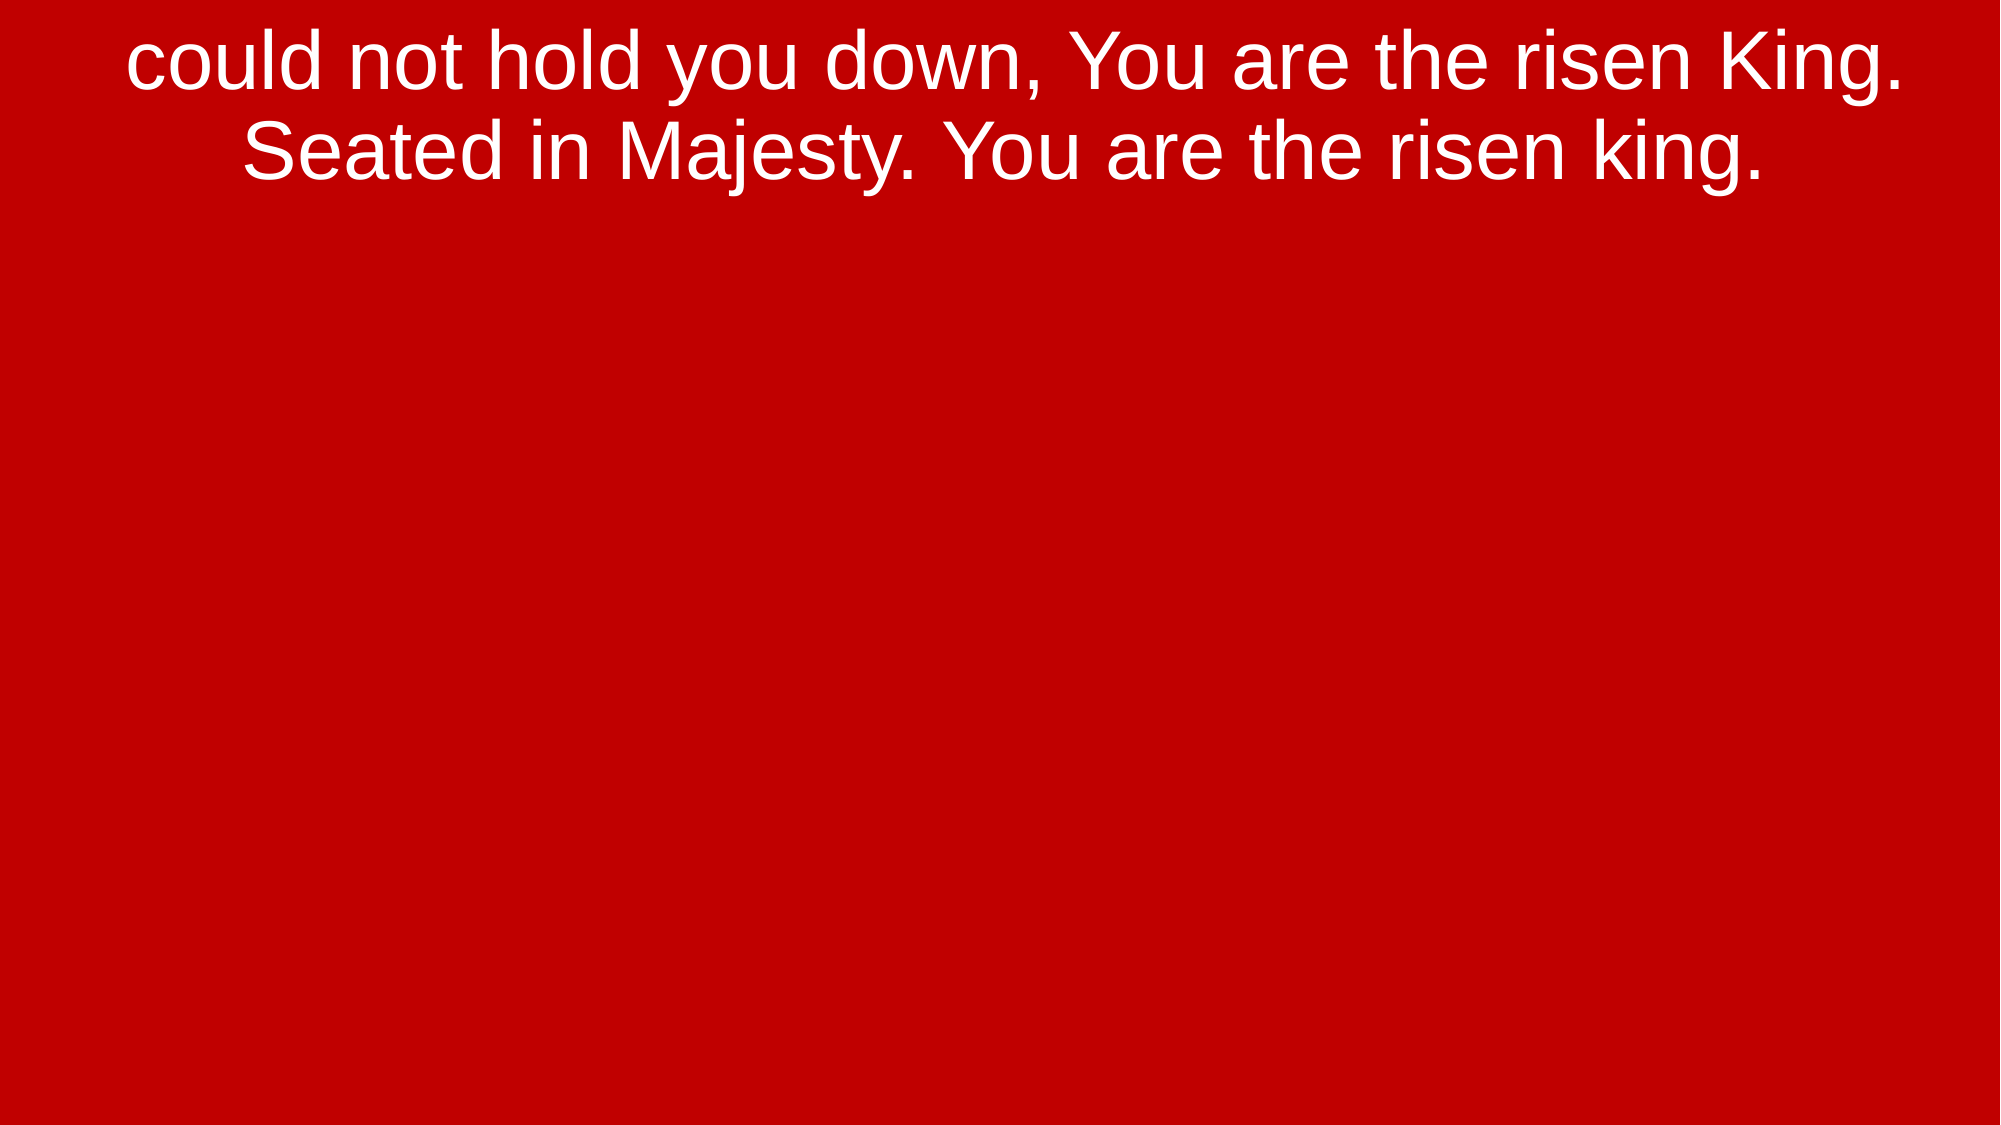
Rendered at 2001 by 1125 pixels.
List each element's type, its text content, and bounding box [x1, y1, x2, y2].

list could not hold you down, You are the risen King. Seated in Majesty. You are the risen king. [10, 9, 2000, 784]
